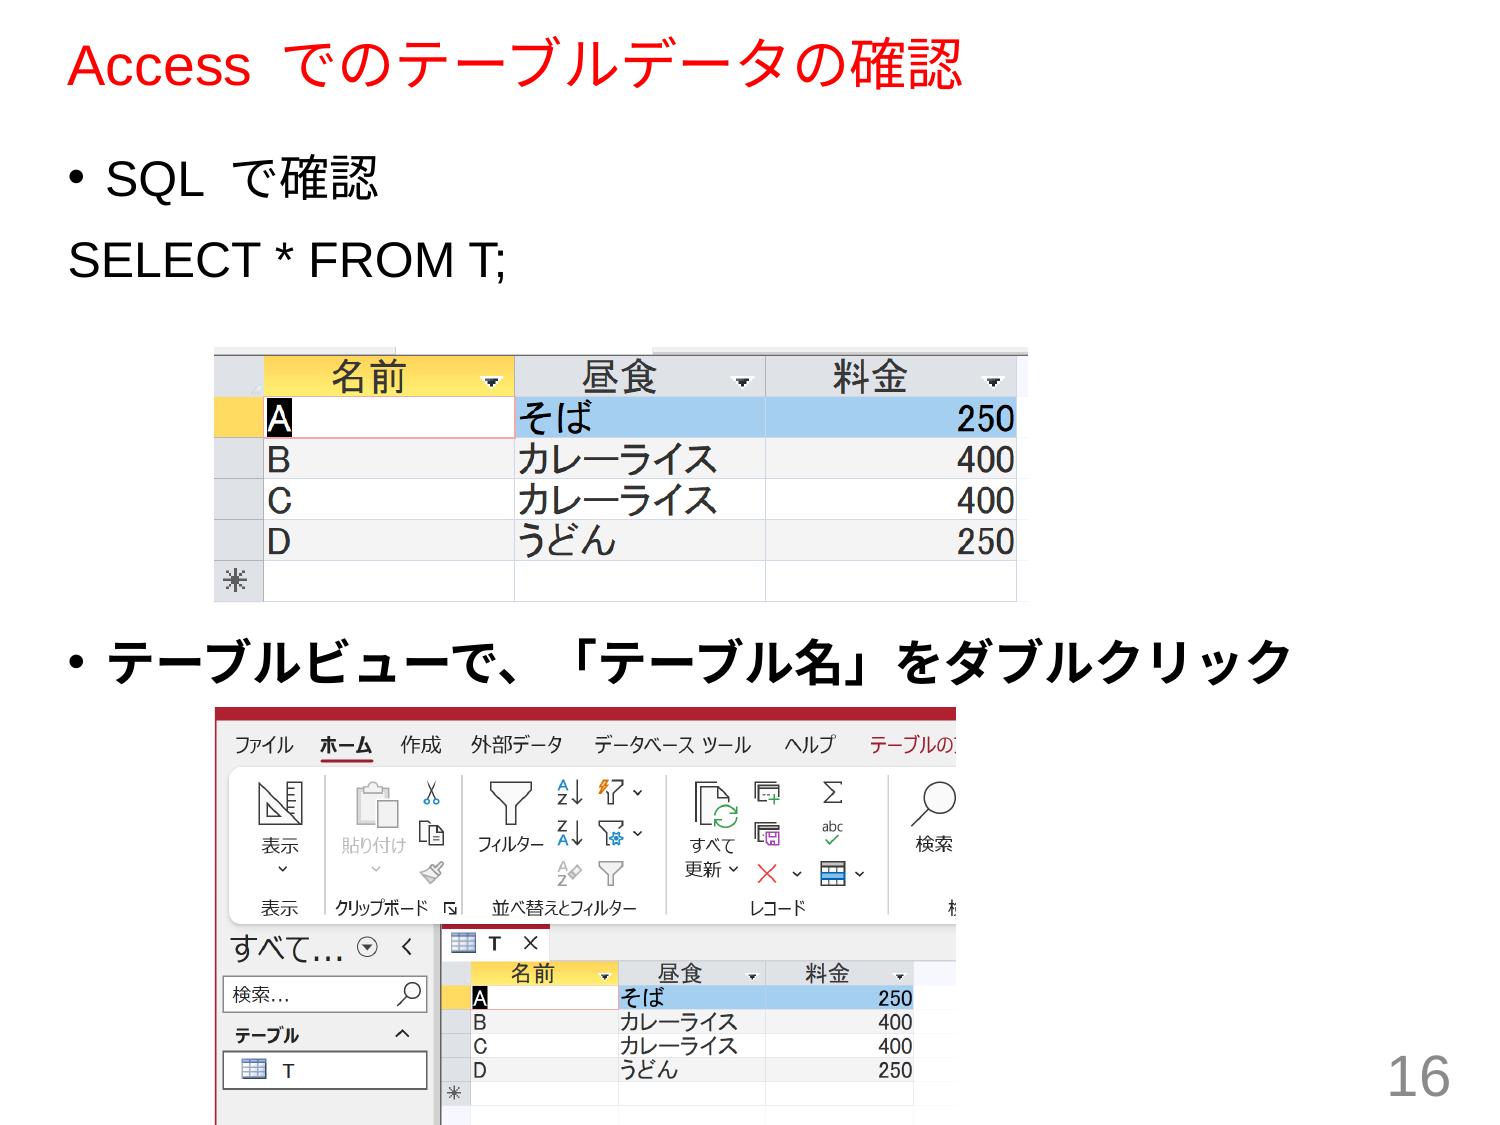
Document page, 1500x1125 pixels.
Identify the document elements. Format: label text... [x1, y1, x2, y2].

title Access でのテーブルデータの確認 [52, 28, 1441, 106]
list SQL で確認 SELECT * FROM T; テーブルビューで、「テーブル名」をダブルクリック [52, 138, 1441, 1014]
picture [214, 347, 1028, 603]
picture [213, 707, 956, 1125]
slide_number 16 [1129, 1042, 1467, 1103]
